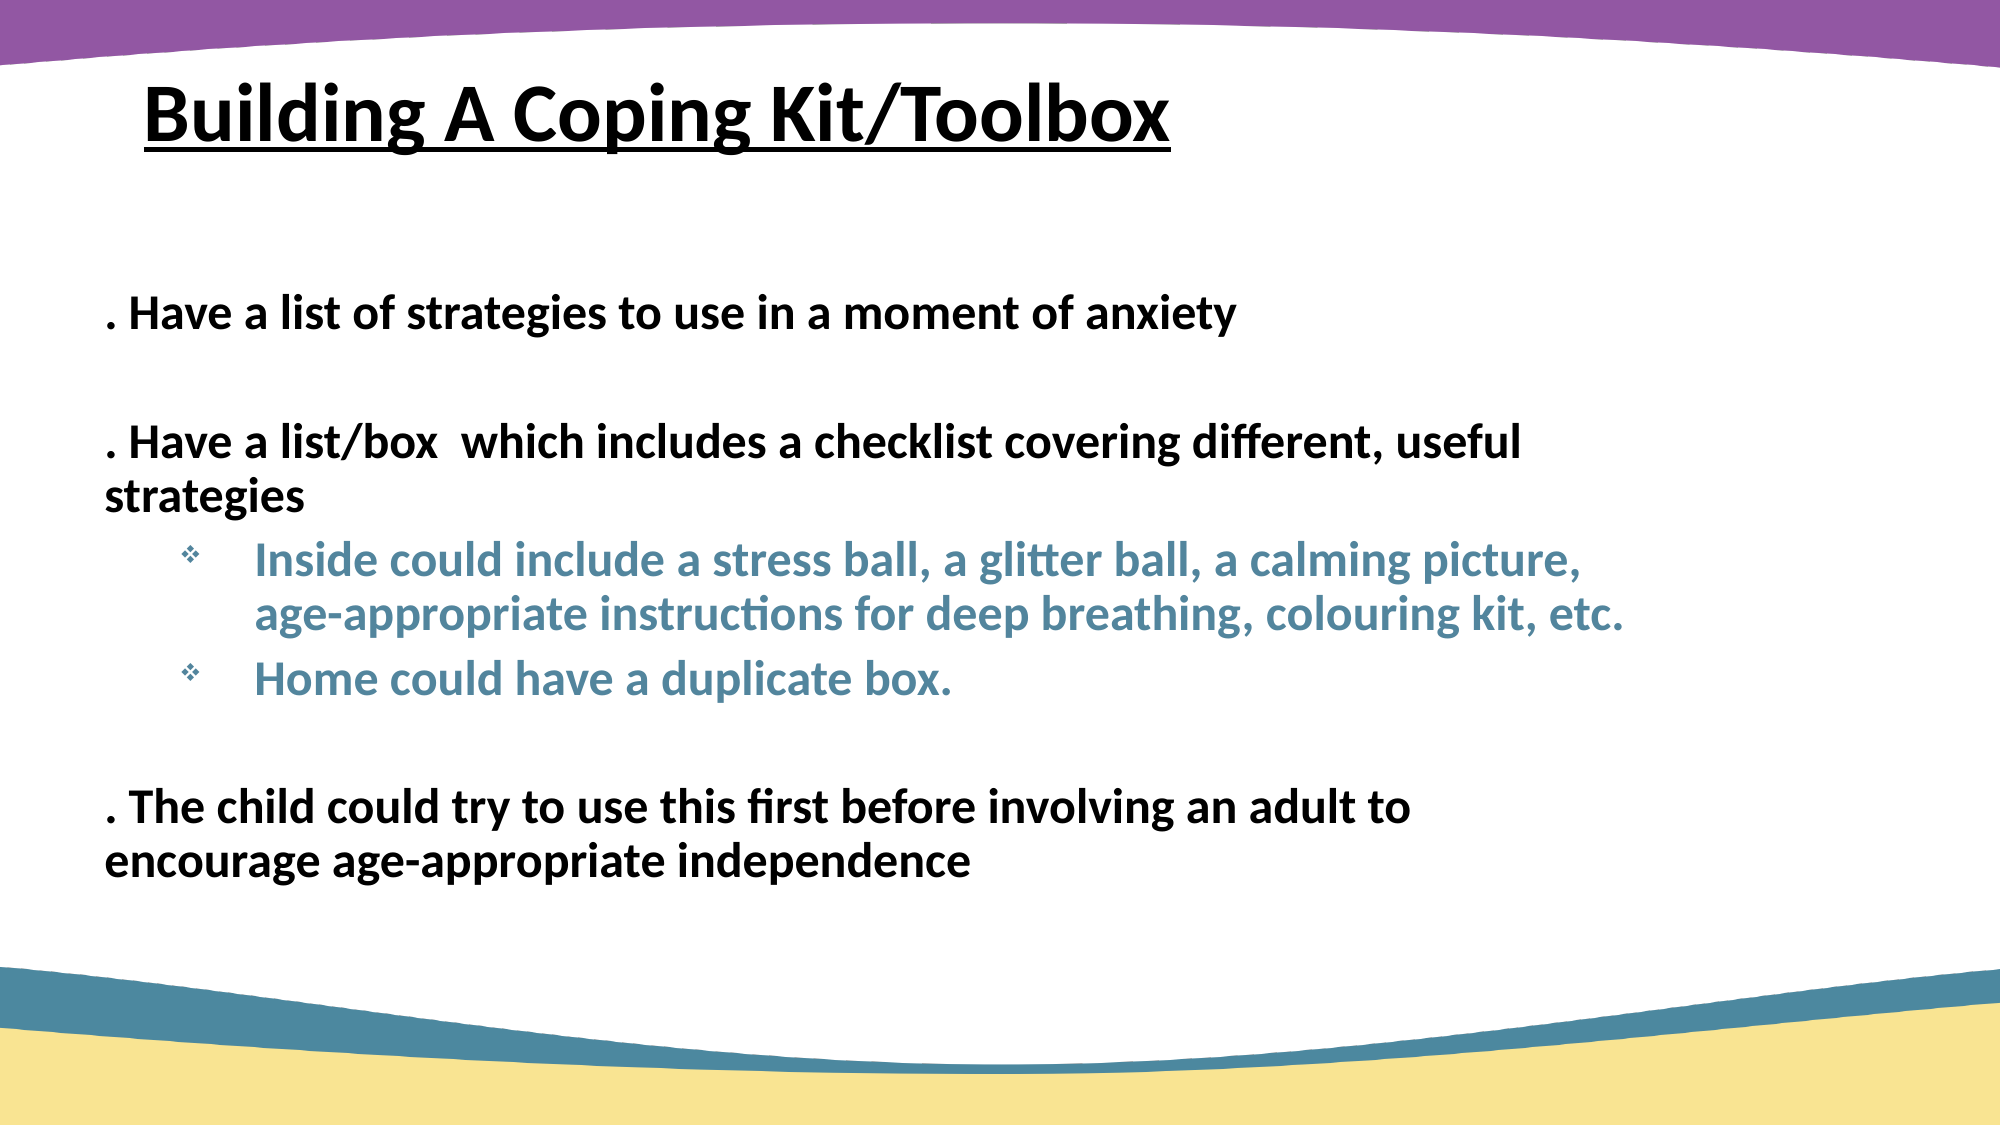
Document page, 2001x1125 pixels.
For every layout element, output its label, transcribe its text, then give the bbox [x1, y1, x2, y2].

list Building A Coping Kit/Toolbox [77, 61, 1239, 192]
text_box . Have a list of strategies to use in a moment of anxiety . Have a list/box which includes a checklist covering different, useful strategies Inside could include a stress ball, a glitter ball, a calming picture, age-appropriate instructions for deep breathing, colouring kit, etc. Home could have a duplicate box. . The child could try to use this first before involving an adult to encourage age-appropriate independence [52, 279, 1654, 906]
